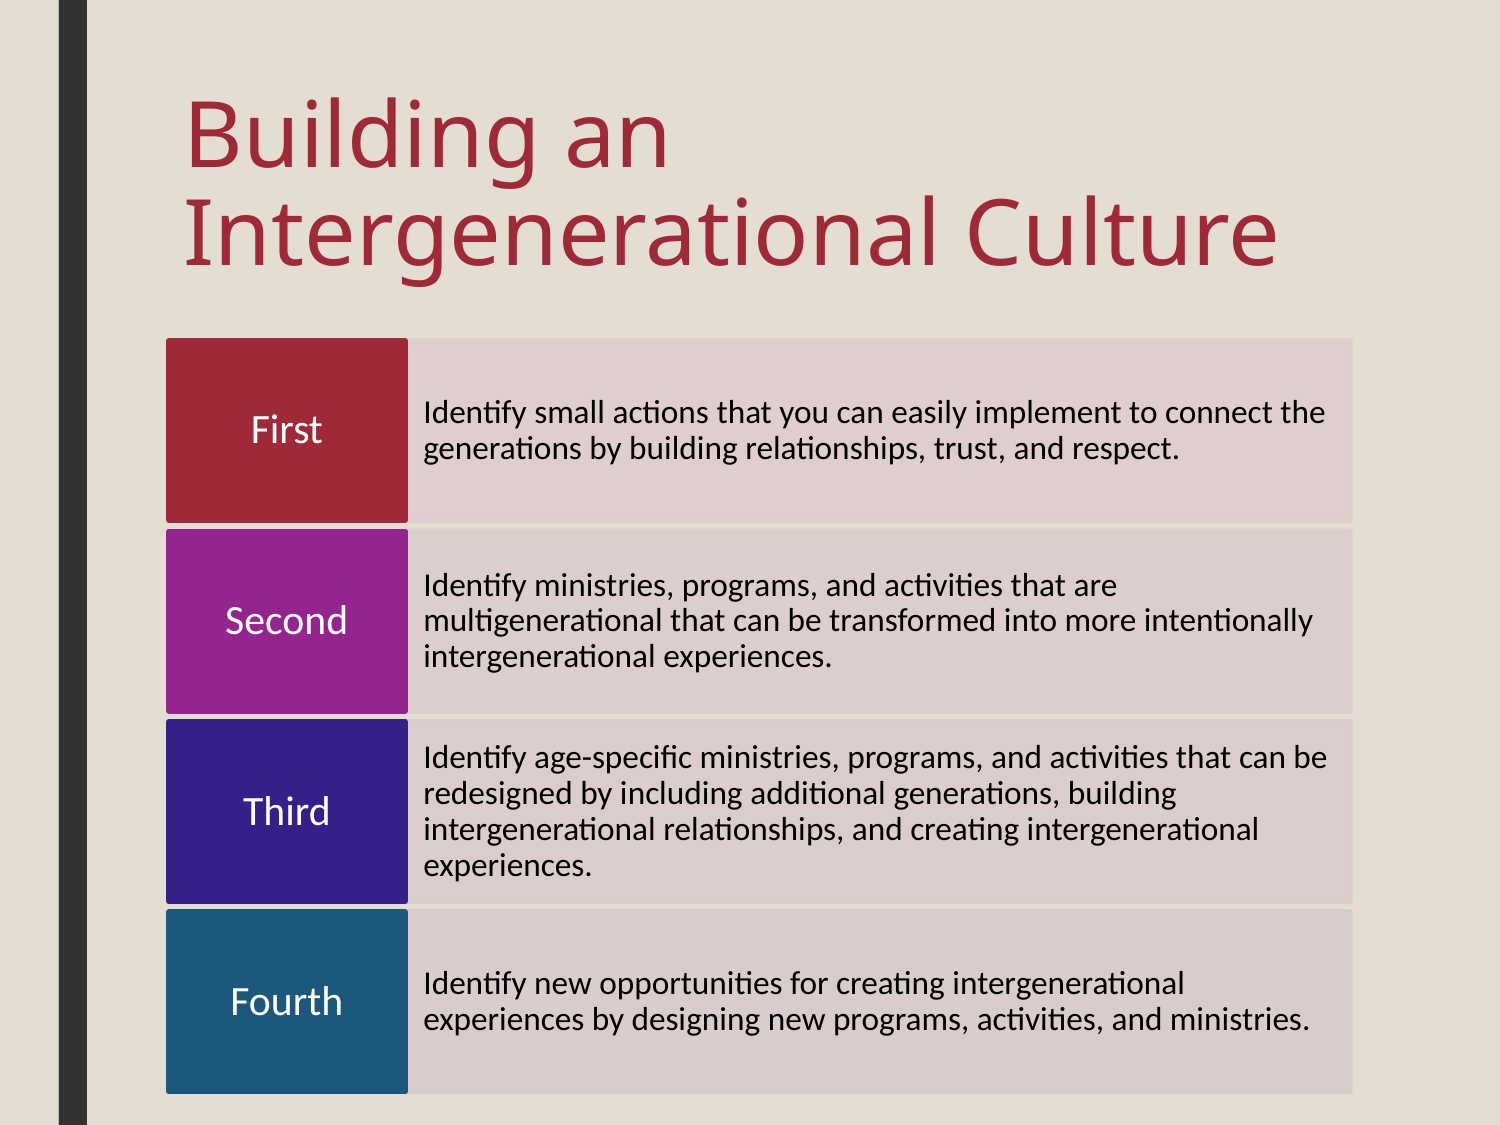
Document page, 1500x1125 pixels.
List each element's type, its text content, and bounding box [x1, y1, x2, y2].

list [168, 340, 1351, 1092]
title Building an Intergenerational Culture [168, 81, 1351, 326]
